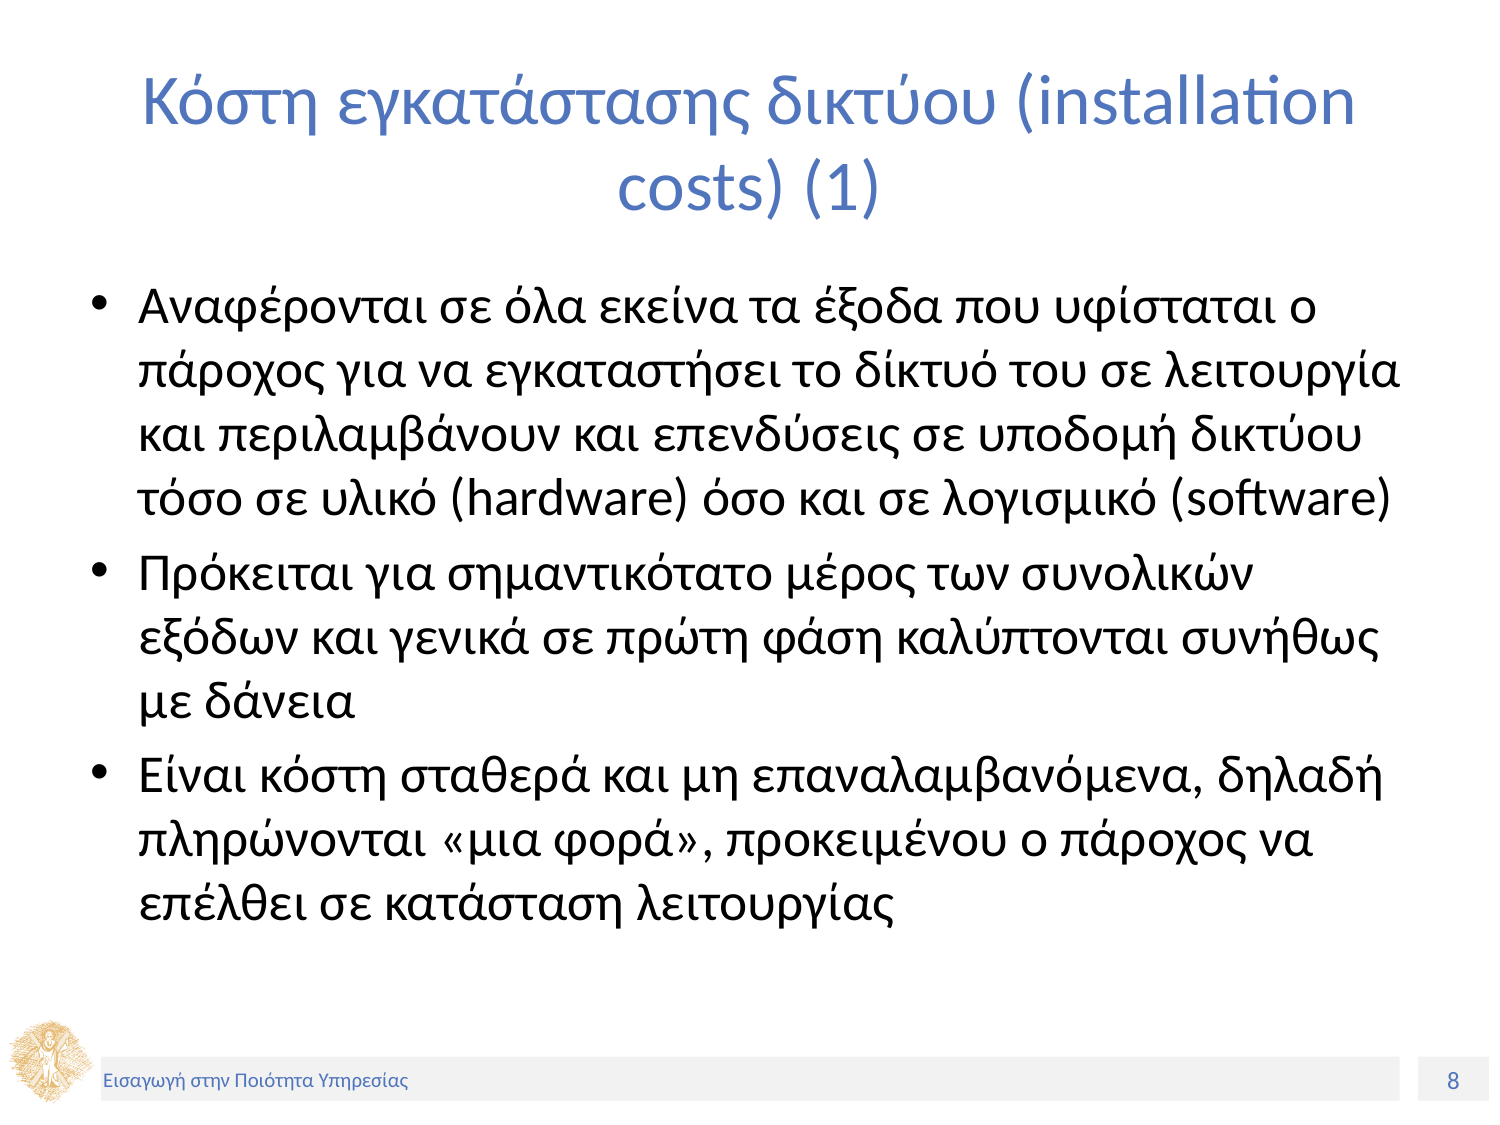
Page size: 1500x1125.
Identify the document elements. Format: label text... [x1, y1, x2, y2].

picture [3, 1012, 101, 1106]
title Κόστη εγκατάστασης δικτύου (installation costs) (1) [75, 45, 1425, 233]
list Αναφέρονται σε όλα εκείνα τα έξοδα που υφίσταται ο πάροχος για να εγκαταστήσει το δίκτυό του σε λειτουργία και περιλαμβάνουν και επενδύσεις σε υποδομή δικτύου τόσο σε υλικό (hardware) όσο και σε λογισμικό (software) Πρόκειται για σημαντικότατο μέρος των συνολικών εξόδων και γενικά σε πρώτη φάση καλύπτονται συνήθως με δάνεια Είναι κόστη σταθερά και μη επαναλαμβανόμενα, δηλαδή πληρώνονται «μια φορά», προκειμένου ο πάροχος να επέλθει σε κατάσταση λειτουργίας [75, 262, 1425, 1005]
